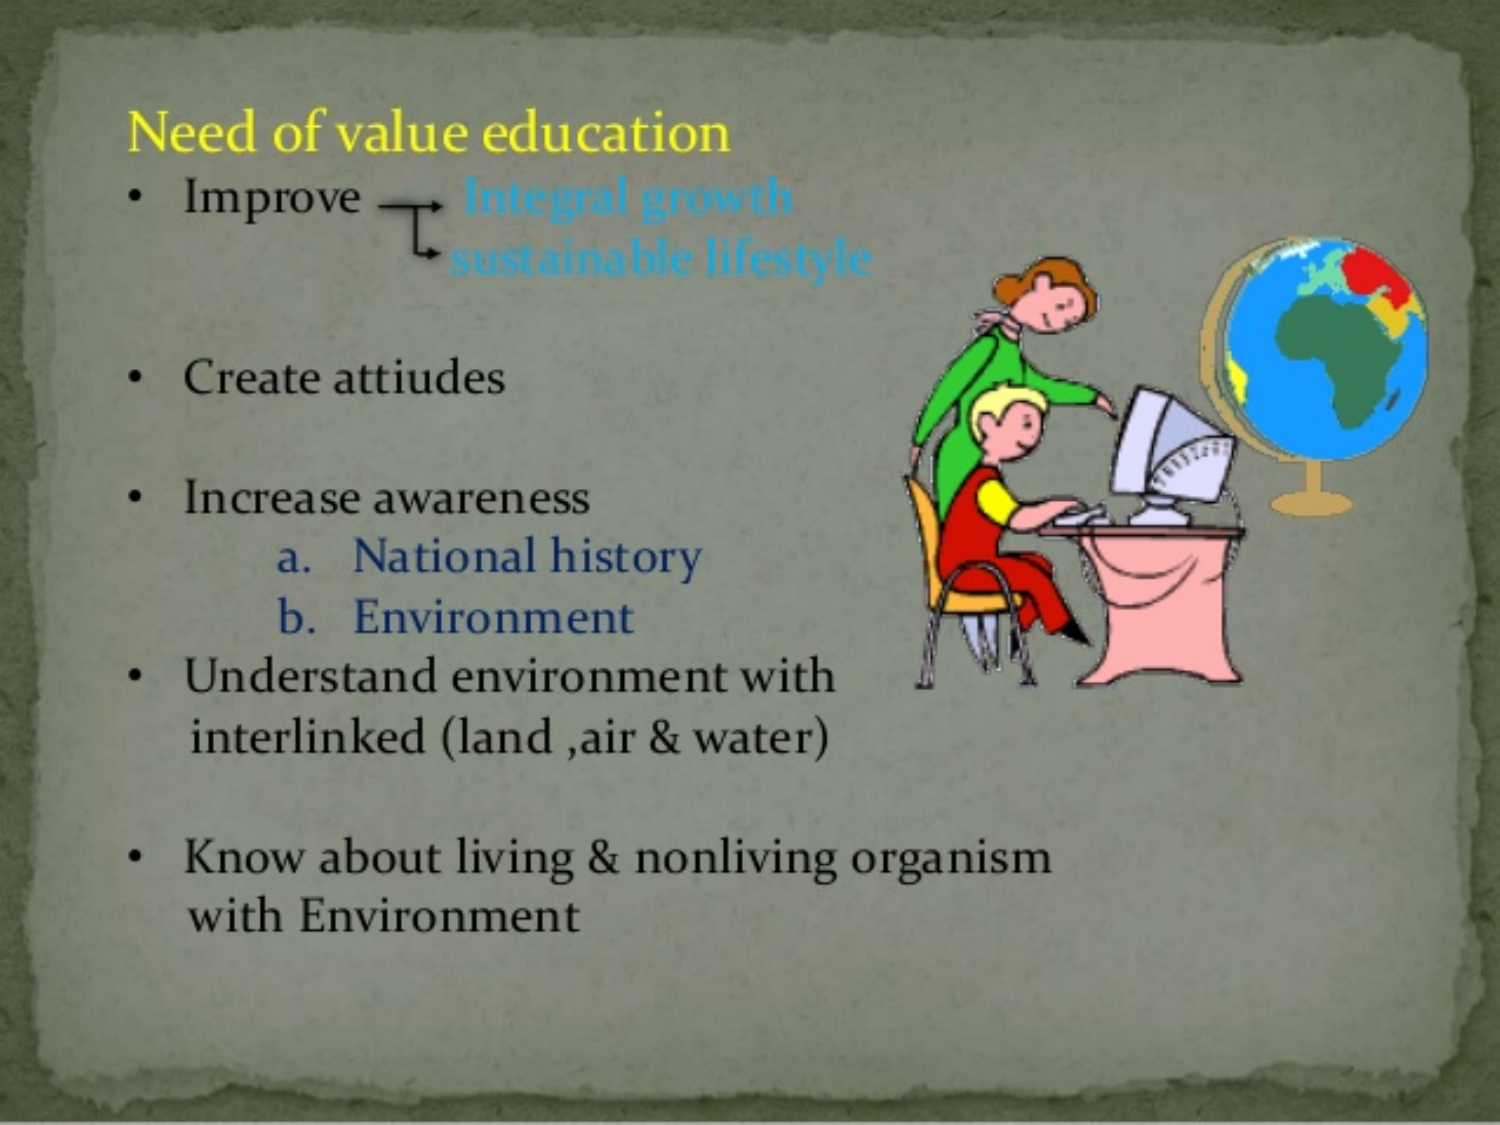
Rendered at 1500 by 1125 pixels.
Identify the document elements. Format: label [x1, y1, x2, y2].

list [0, 0, 1500, 1125]
